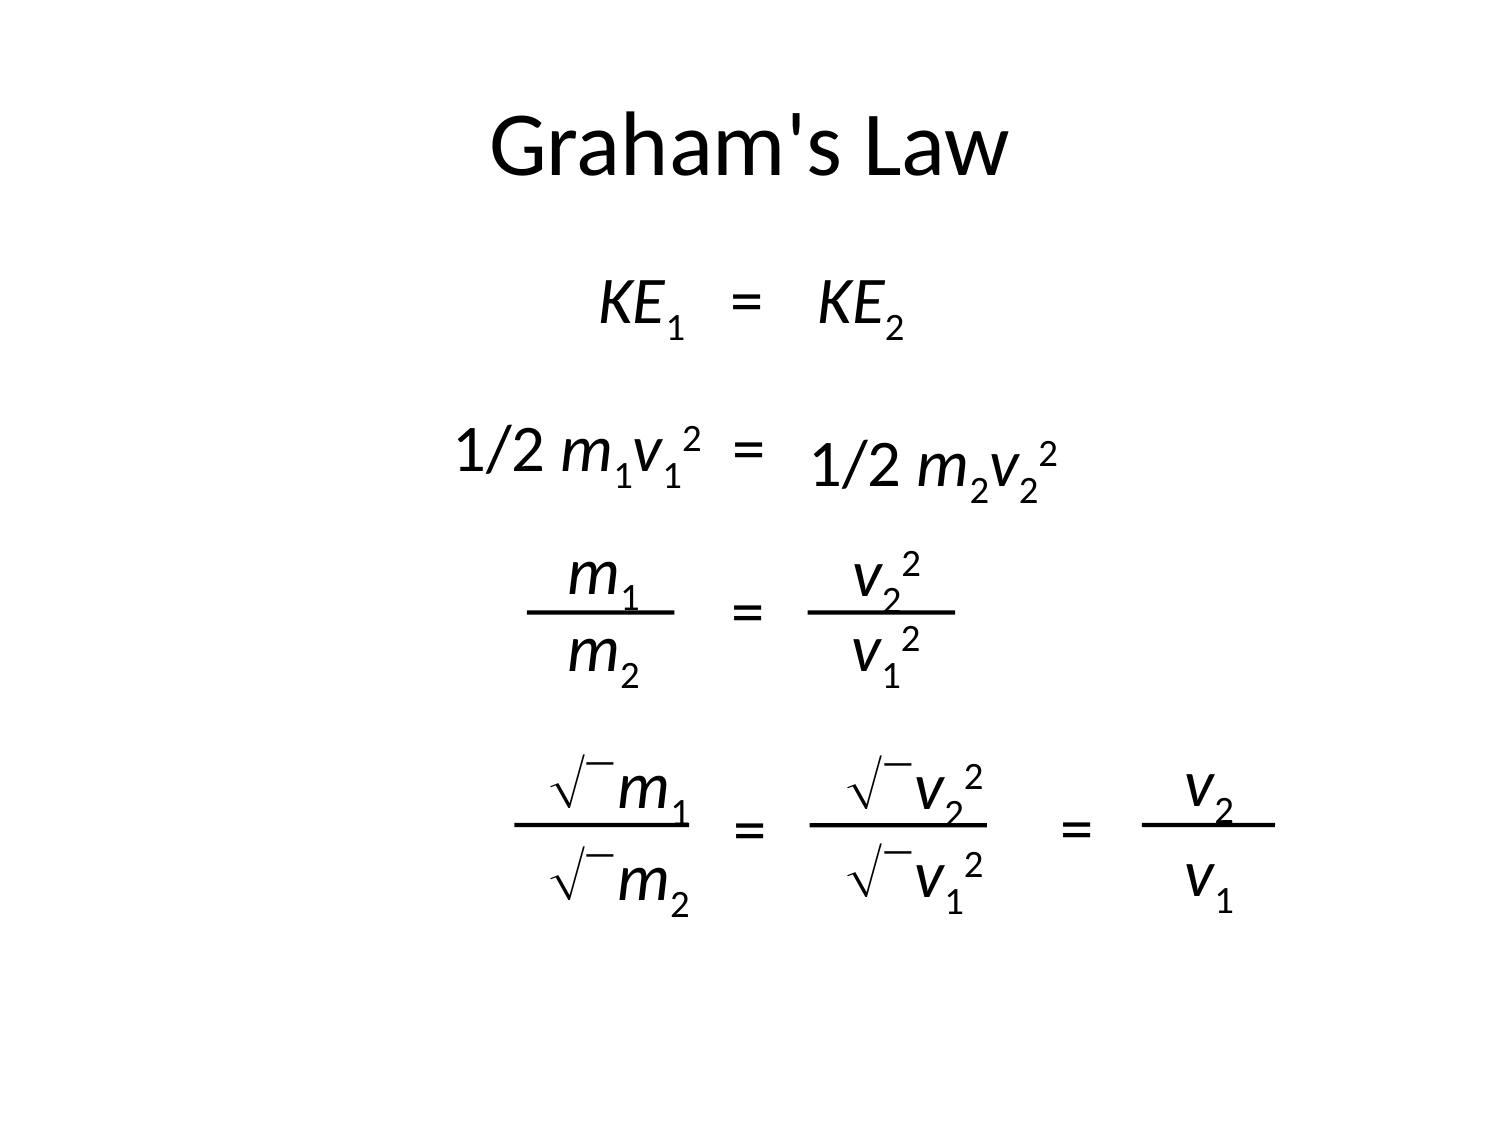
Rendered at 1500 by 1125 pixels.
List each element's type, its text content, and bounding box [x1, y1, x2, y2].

text_box m2 [533, 826, 750, 933]
text_box m1 [533, 734, 775, 826]
text_box = [718, 778, 782, 874]
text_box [572, 249, 930, 346]
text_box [1043, 732, 1276, 918]
text_box v22 [830, 735, 999, 823]
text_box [439, 397, 1090, 508]
title Graham's Law [75, 45, 1425, 233]
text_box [526, 519, 956, 693]
text_box v12 [830, 823, 999, 930]
